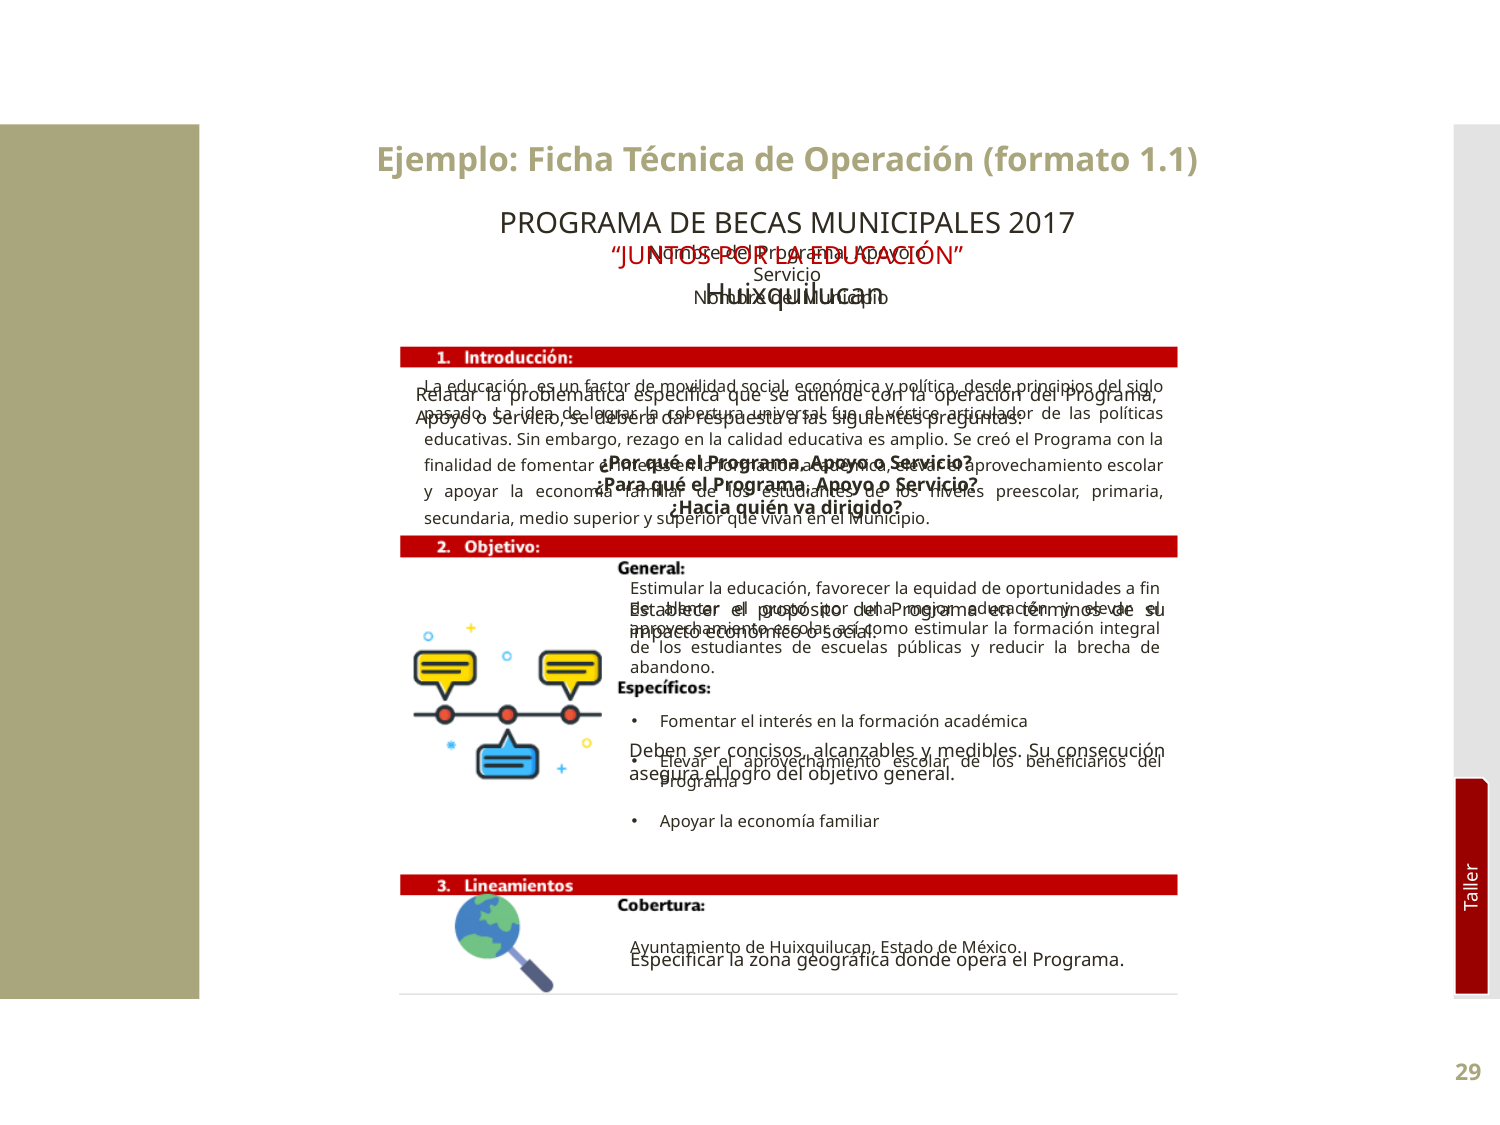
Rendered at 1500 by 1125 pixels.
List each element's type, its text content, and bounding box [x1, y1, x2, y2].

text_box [312, 336, 1264, 1014]
text_box PROGRAMA DE BECAS MUNICIPALES 2017 “JUNTOS POR LA EDUCACIÓN” [312, 196, 1263, 277]
slide_number 29 [1308, 1042, 1497, 1103]
text_box Taller [1453, 776, 1490, 996]
text_box Ejemplo: Ficha Técnica de Operación (formato 1.1) [199, 131, 1376, 186]
text_box Huixquilucan [319, 268, 1270, 318]
